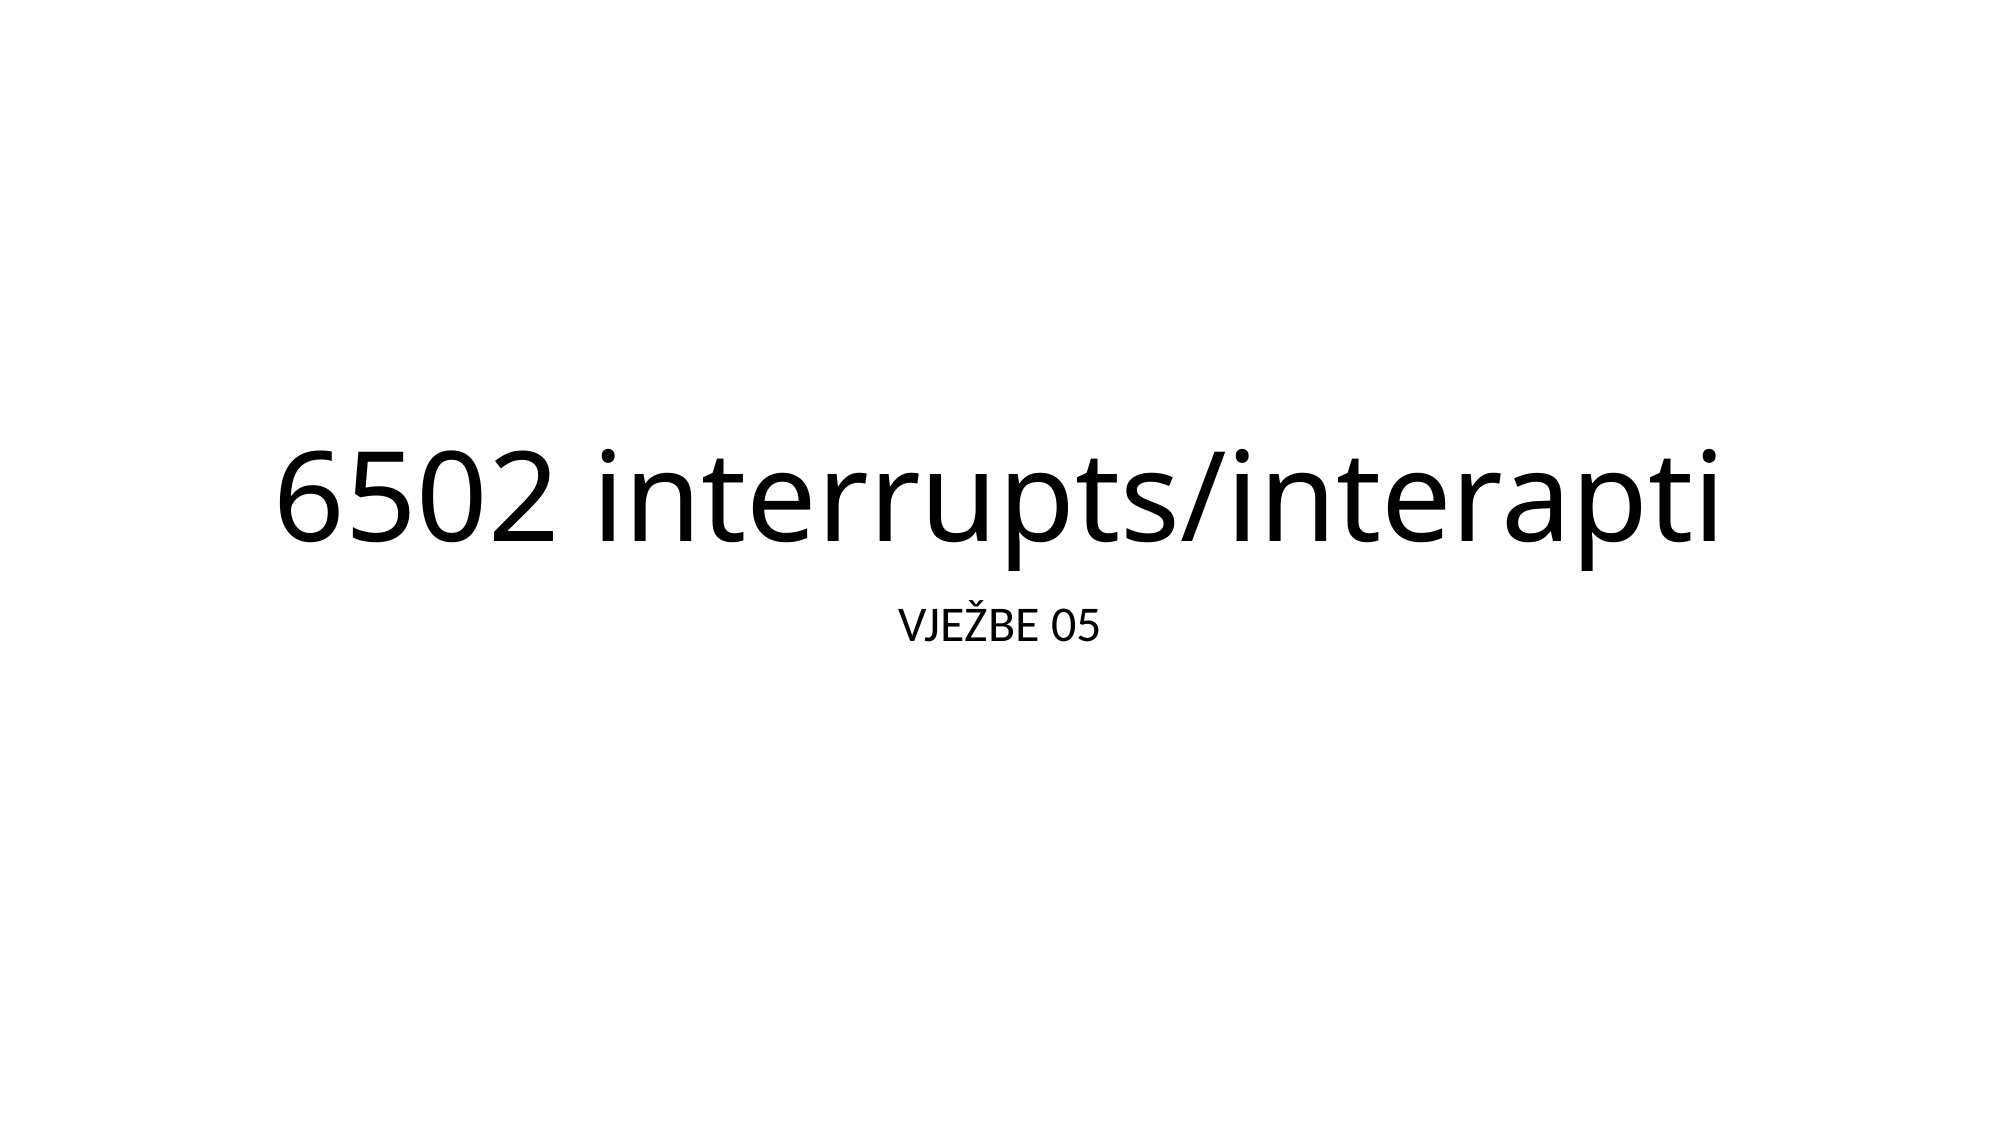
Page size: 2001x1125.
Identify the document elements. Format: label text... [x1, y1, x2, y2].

subtitle VJEŽBE 05 [249, 590, 1750, 863]
title 6502 interrupts/interapti [249, 184, 1750, 576]
